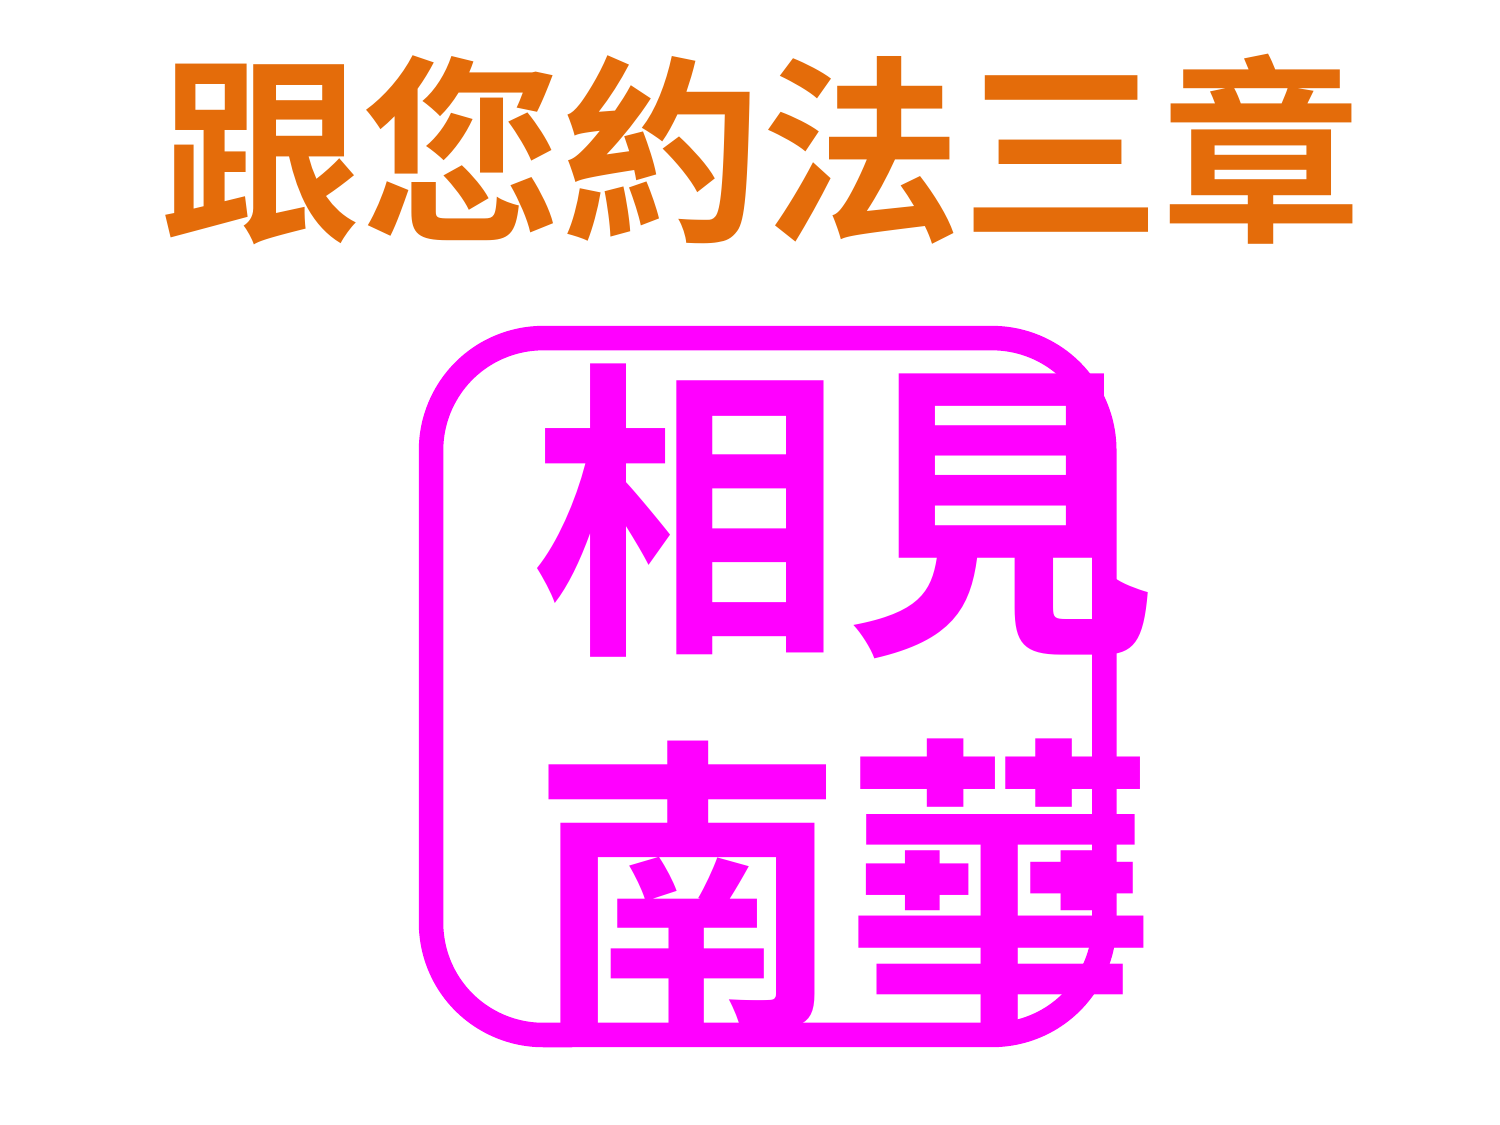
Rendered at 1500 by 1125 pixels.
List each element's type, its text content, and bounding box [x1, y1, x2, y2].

text_box [428, 335, 1107, 1038]
text_box 跟您約法三章 相見 南華 [76, 19, 1447, 1075]
